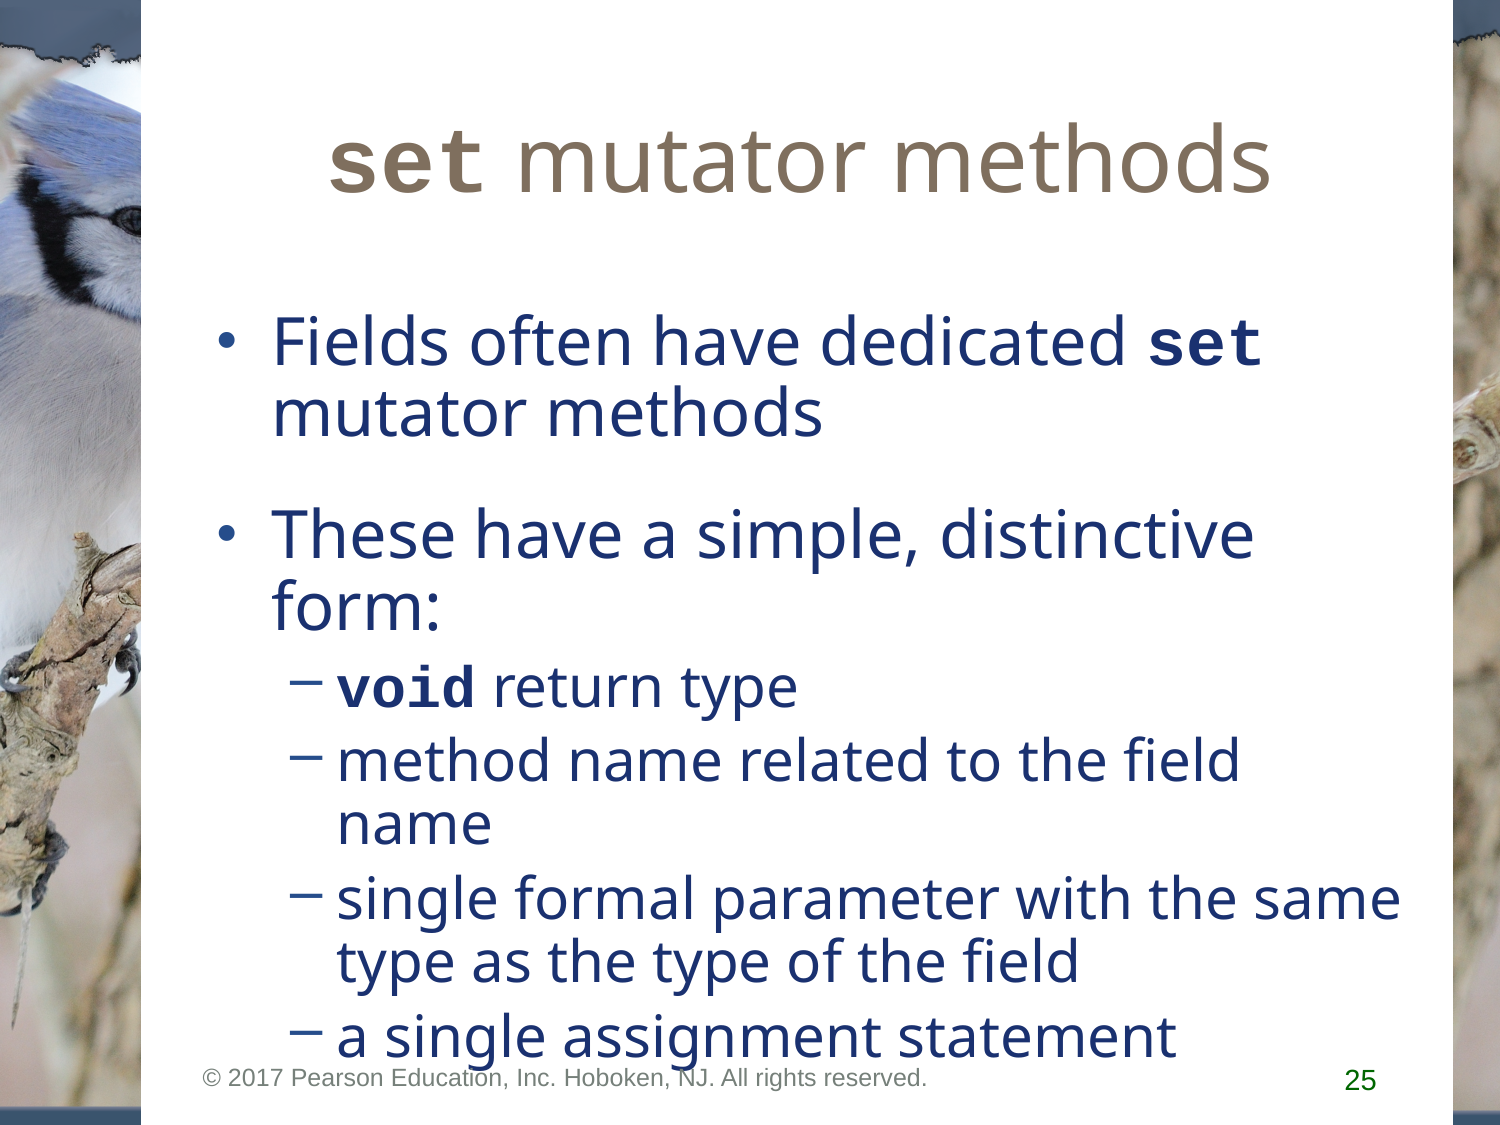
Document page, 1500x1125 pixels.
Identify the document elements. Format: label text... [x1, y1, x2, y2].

picture [0, 0, 141, 1125]
list Fields often have dedicated set mutator methods These have a simple, distinctive form: void return type method name related to the field name single formal parameter with the same type as the type of the field a single assignment statement [200, 299, 1425, 1035]
footer © 2017 Pearson Education, Inc. Hoboken, NJ. All rights reserved. [187, 1054, 1325, 1105]
picture [1453, 0, 1500, 1125]
title set mutator methods [162, 62, 1438, 250]
